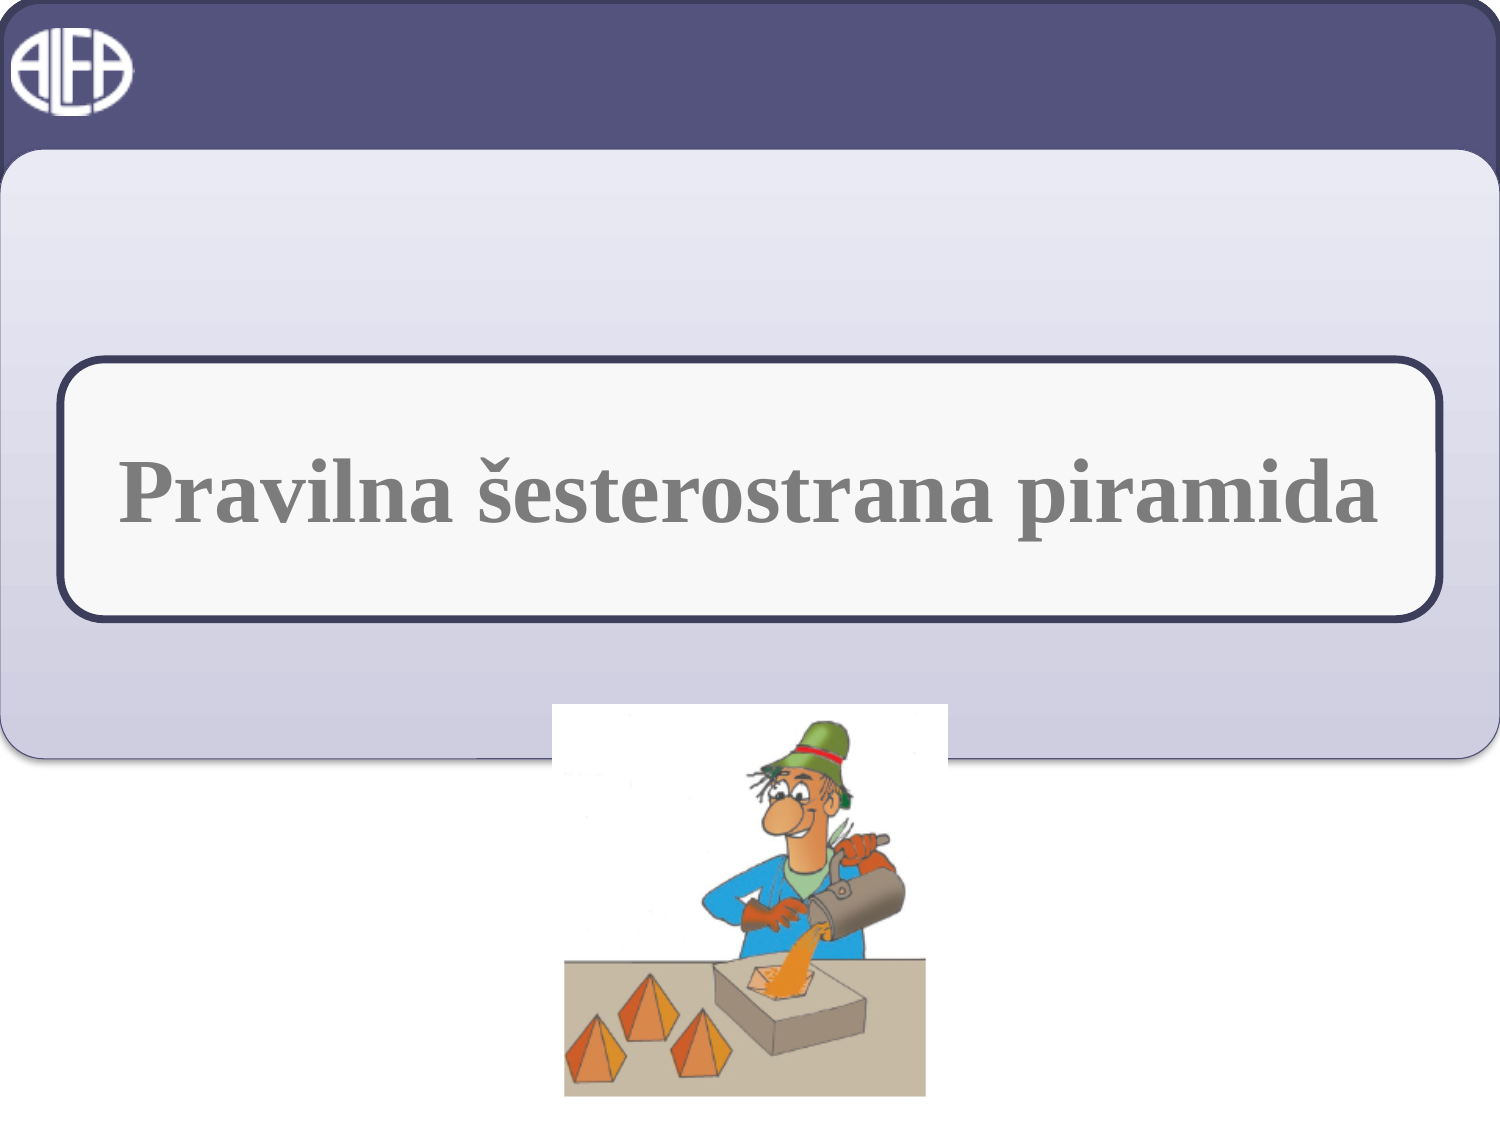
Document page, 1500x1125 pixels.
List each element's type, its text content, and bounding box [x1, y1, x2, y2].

title Pravilna šesterostrana piramida [60, 354, 1440, 617]
picture [11, 28, 135, 116]
picture [552, 704, 948, 1125]
